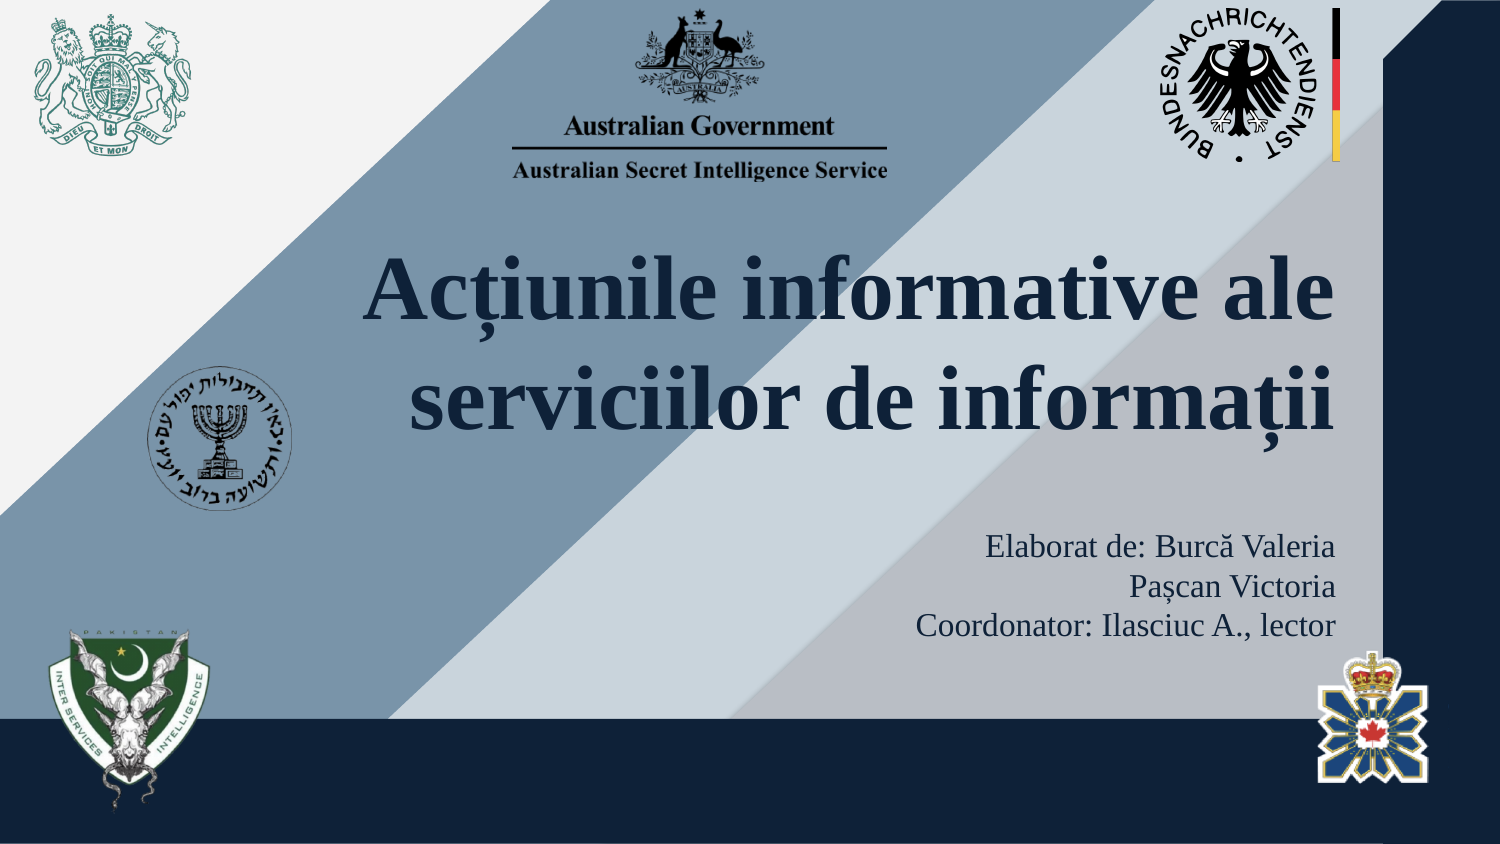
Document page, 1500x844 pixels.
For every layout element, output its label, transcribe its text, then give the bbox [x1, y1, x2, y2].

picture [1304, 642, 1449, 791]
picture [21, 7, 202, 163]
picture [147, 366, 292, 511]
picture [511, 8, 887, 182]
title Acțiunile informative ale serviciilor de informații [46, 152, 1352, 463]
picture [33, 614, 223, 819]
picture [1159, 8, 1340, 162]
subtitle Elaborat de: Burcă Valeria Pașcan Victoria Coordonator: Ilasciuc A., lector [862, 508, 1352, 664]
